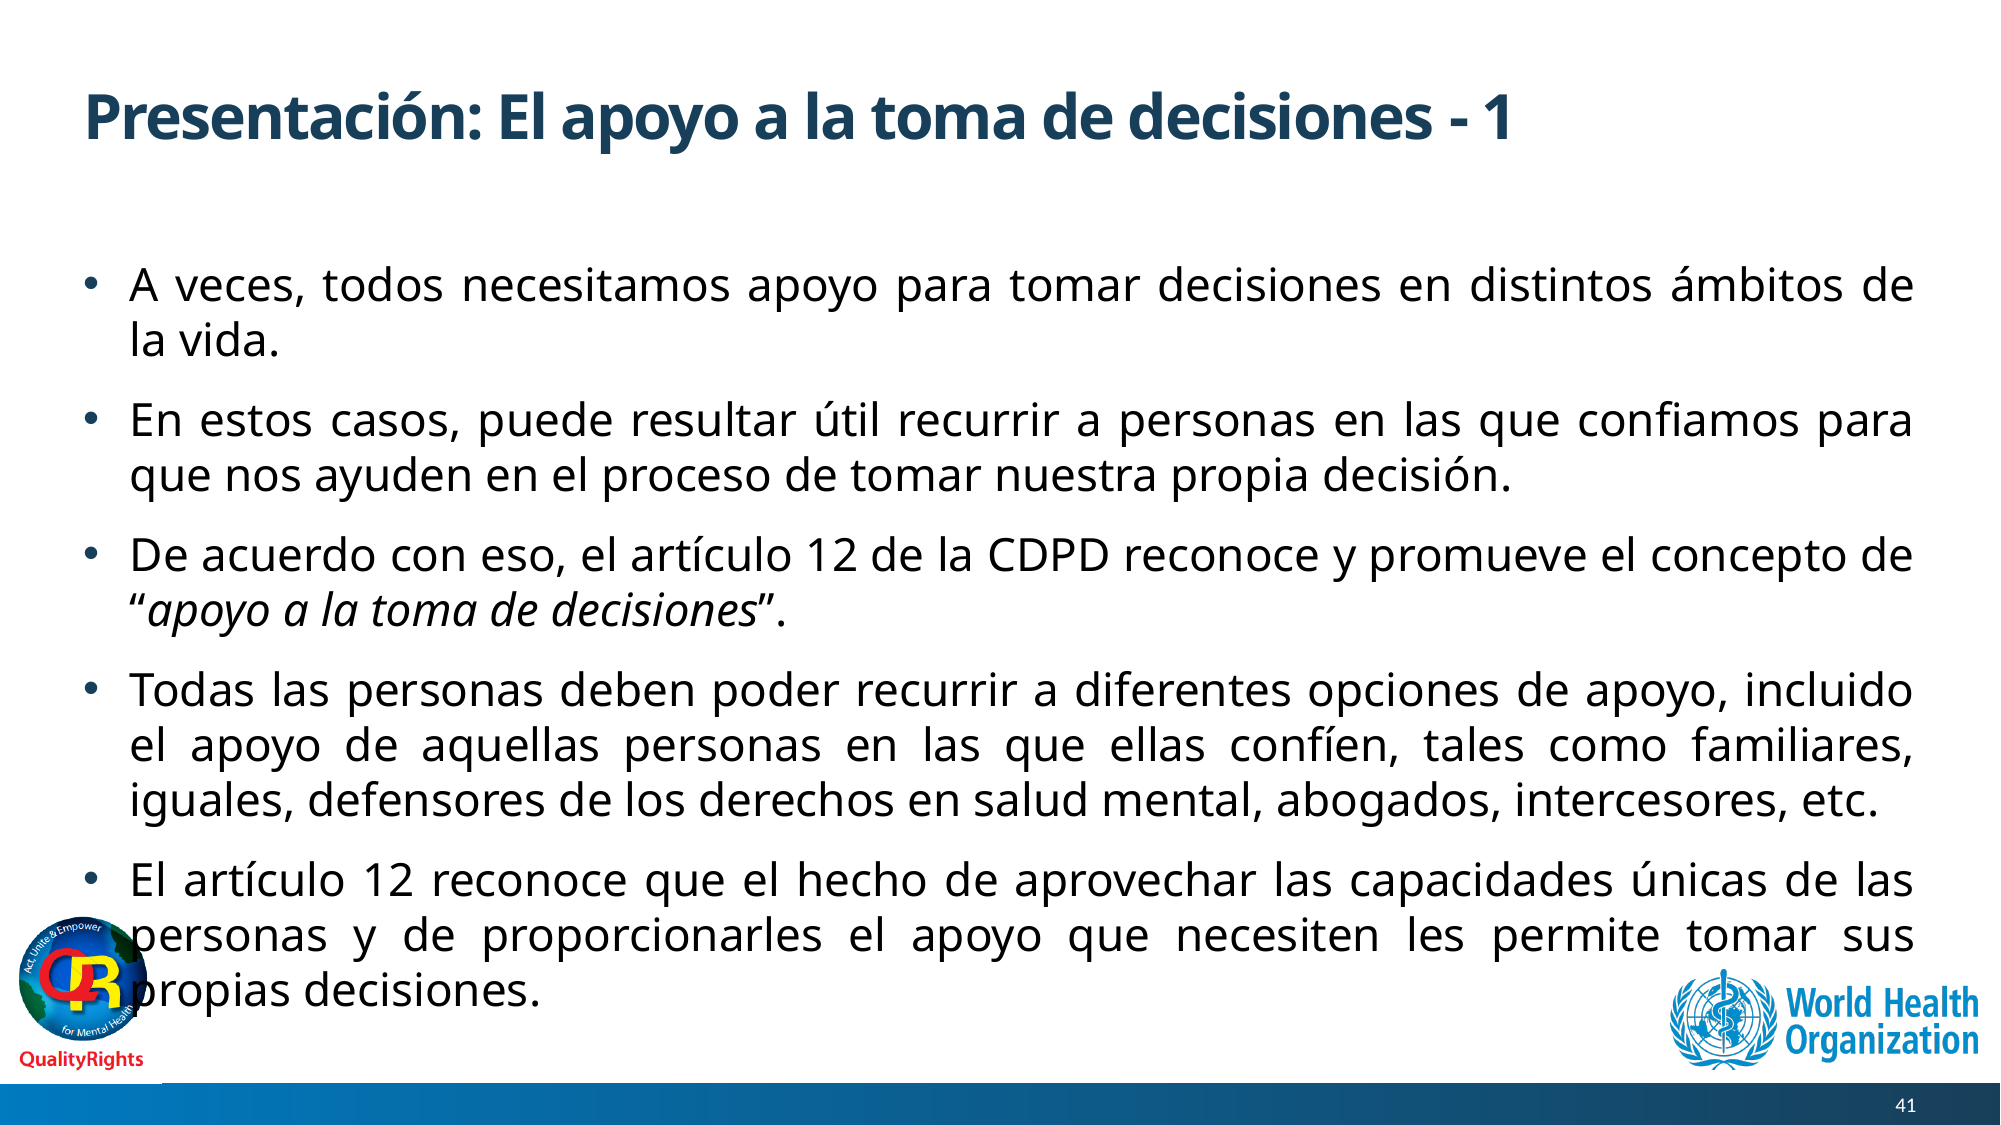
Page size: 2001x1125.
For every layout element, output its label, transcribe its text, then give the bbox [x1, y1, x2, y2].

picture [1805, 987, 1811, 1003]
picture [1670, 987, 1680, 1011]
picture [1682, 987, 1766, 1060]
slide_number 41 [1646, 1086, 1917, 1122]
picture [1711, 1021, 1722, 1029]
picture [1670, 1029, 1716, 1070]
picture [0, 899, 162, 1084]
title Presentación: El apoyo a la toma de decisiones - 1 [83, 83, 1690, 154]
picture [1726, 988, 1733, 999]
picture [1678, 1024, 1682, 1034]
picture [1891, 987, 1897, 999]
picture [1725, 1040, 1747, 1054]
picture [1700, 987, 1711, 992]
list A veces, todos necesitamos apoyo para tomar decisiones en distintos ámbitos de la vida. En estos casos, puede resultar útil recurrir a personas en las que confiamos para que nos ayuden en el proceso de tomar nuestra propia decisión. De acuerdo con eso, el artículo 12 de la CDPD reconoce y promueve el concepto de “apoyo a la toma de decisiones”. Todas las personas deben poder recurrir a diferentes opciones de apoyo, incluido el apoyo de aquellas personas en las que ellas confíen, tales como familiares, iguales, defensores de los derechos en salud mental, abogados, intercesores, etc. El artículo 12 reconoce que el hecho de aprovechar las capacidades únicas de las personas y de proporcionarles el apoyo que necesiten les permite tomar sus propias decisiones. [83, 247, 1917, 987]
picture [1730, 969, 1978, 1070]
picture [1860, 1000, 1865, 1013]
picture [1716, 1064, 1731, 1070]
picture [1791, 987, 1798, 1005]
